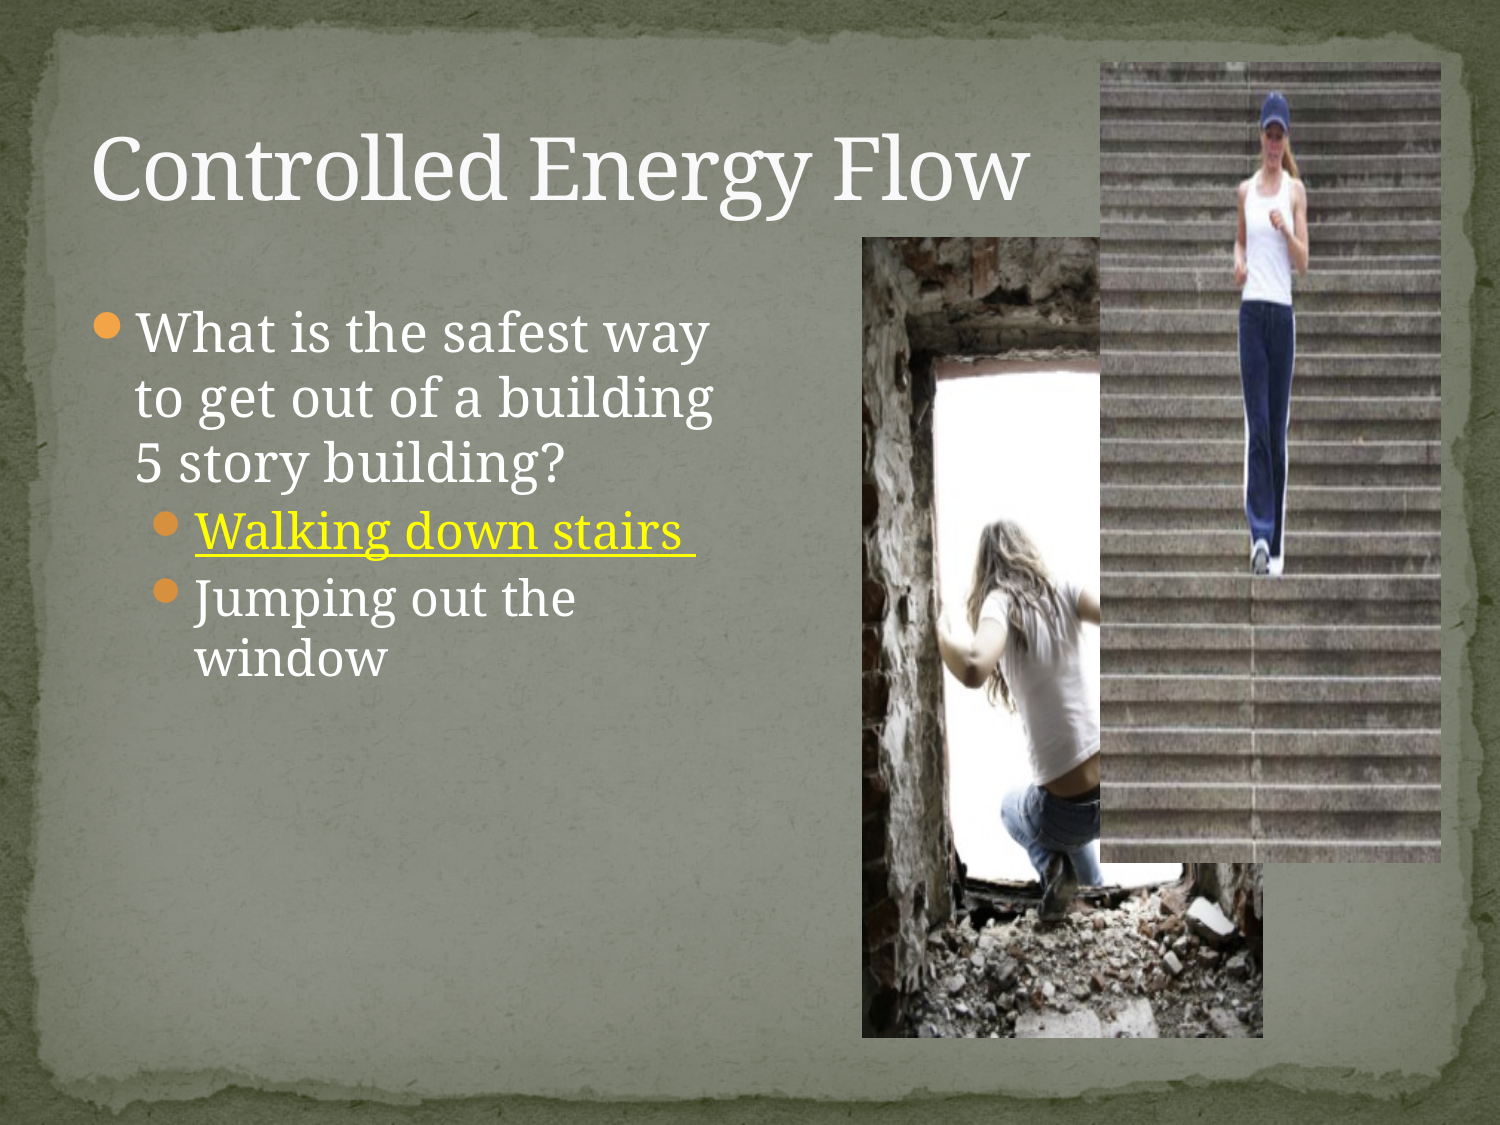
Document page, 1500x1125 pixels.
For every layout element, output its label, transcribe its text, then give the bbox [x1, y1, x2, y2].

list What is the safest way to get out of a building 5 story building? Walking down stairs Jumping out the window [75, 291, 750, 1050]
picture [862, 62, 1441, 1038]
title Controlled Energy Flow [74, 24, 1425, 225]
